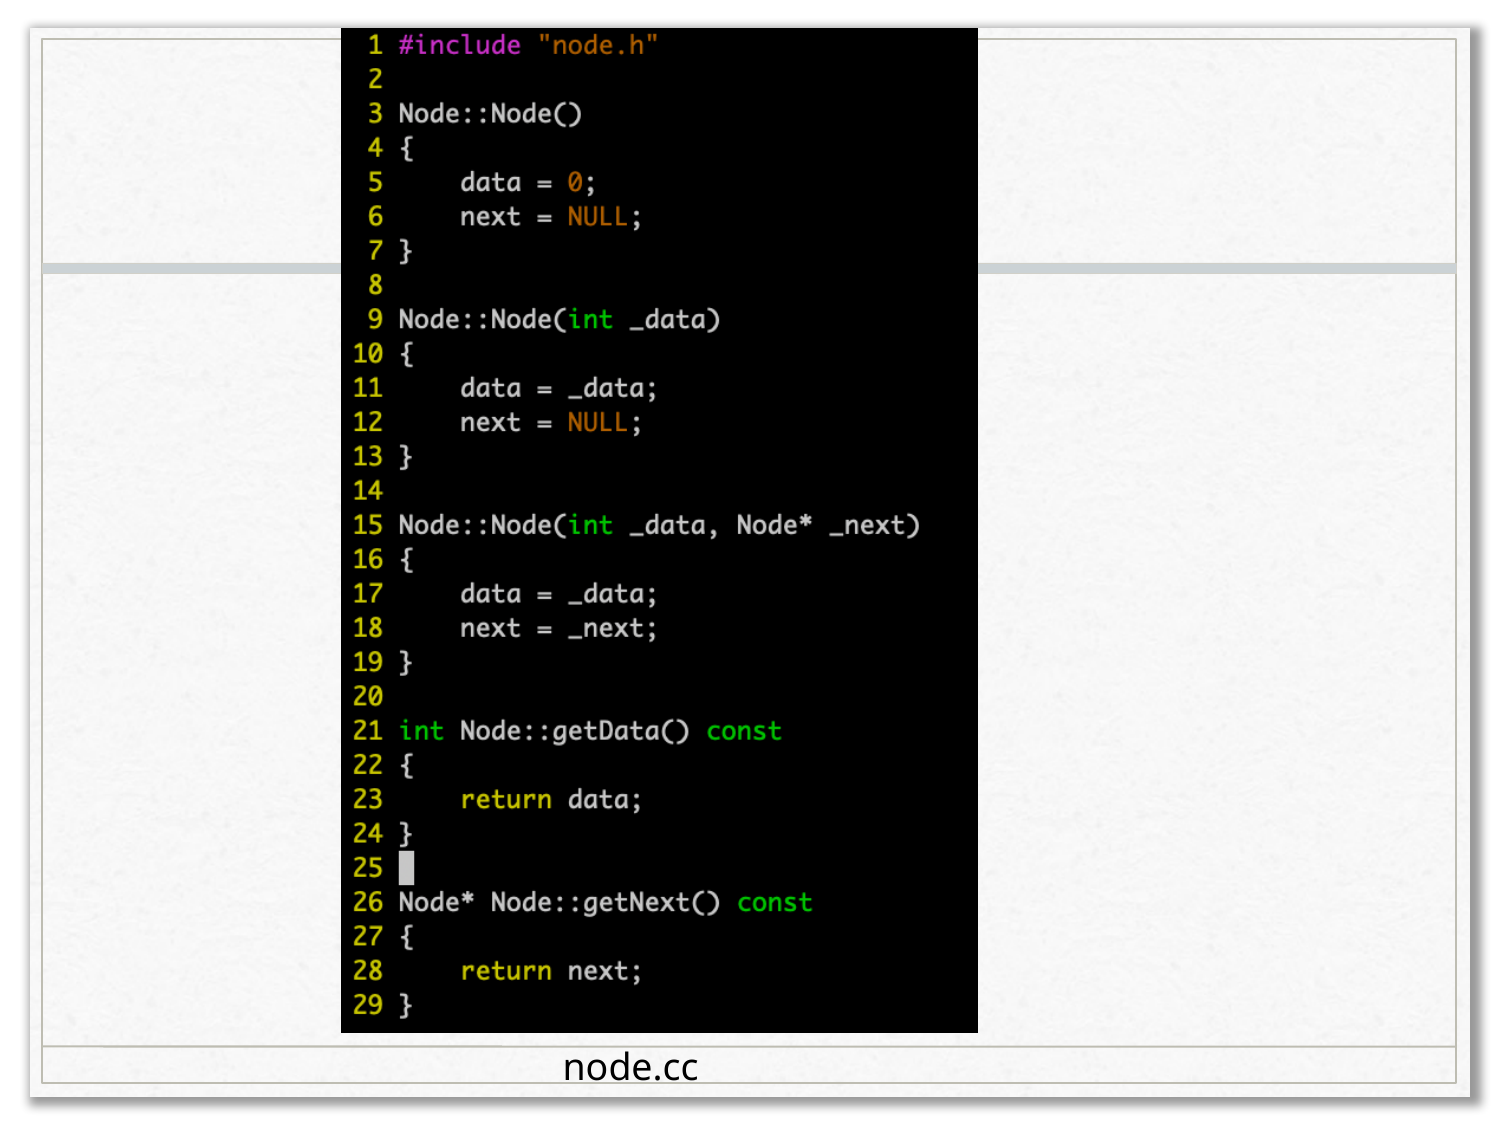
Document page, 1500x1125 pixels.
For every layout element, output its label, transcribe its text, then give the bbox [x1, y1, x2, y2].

text_box node.cc [547, 1050, 714, 1096]
picture [30, 28, 1470, 1097]
